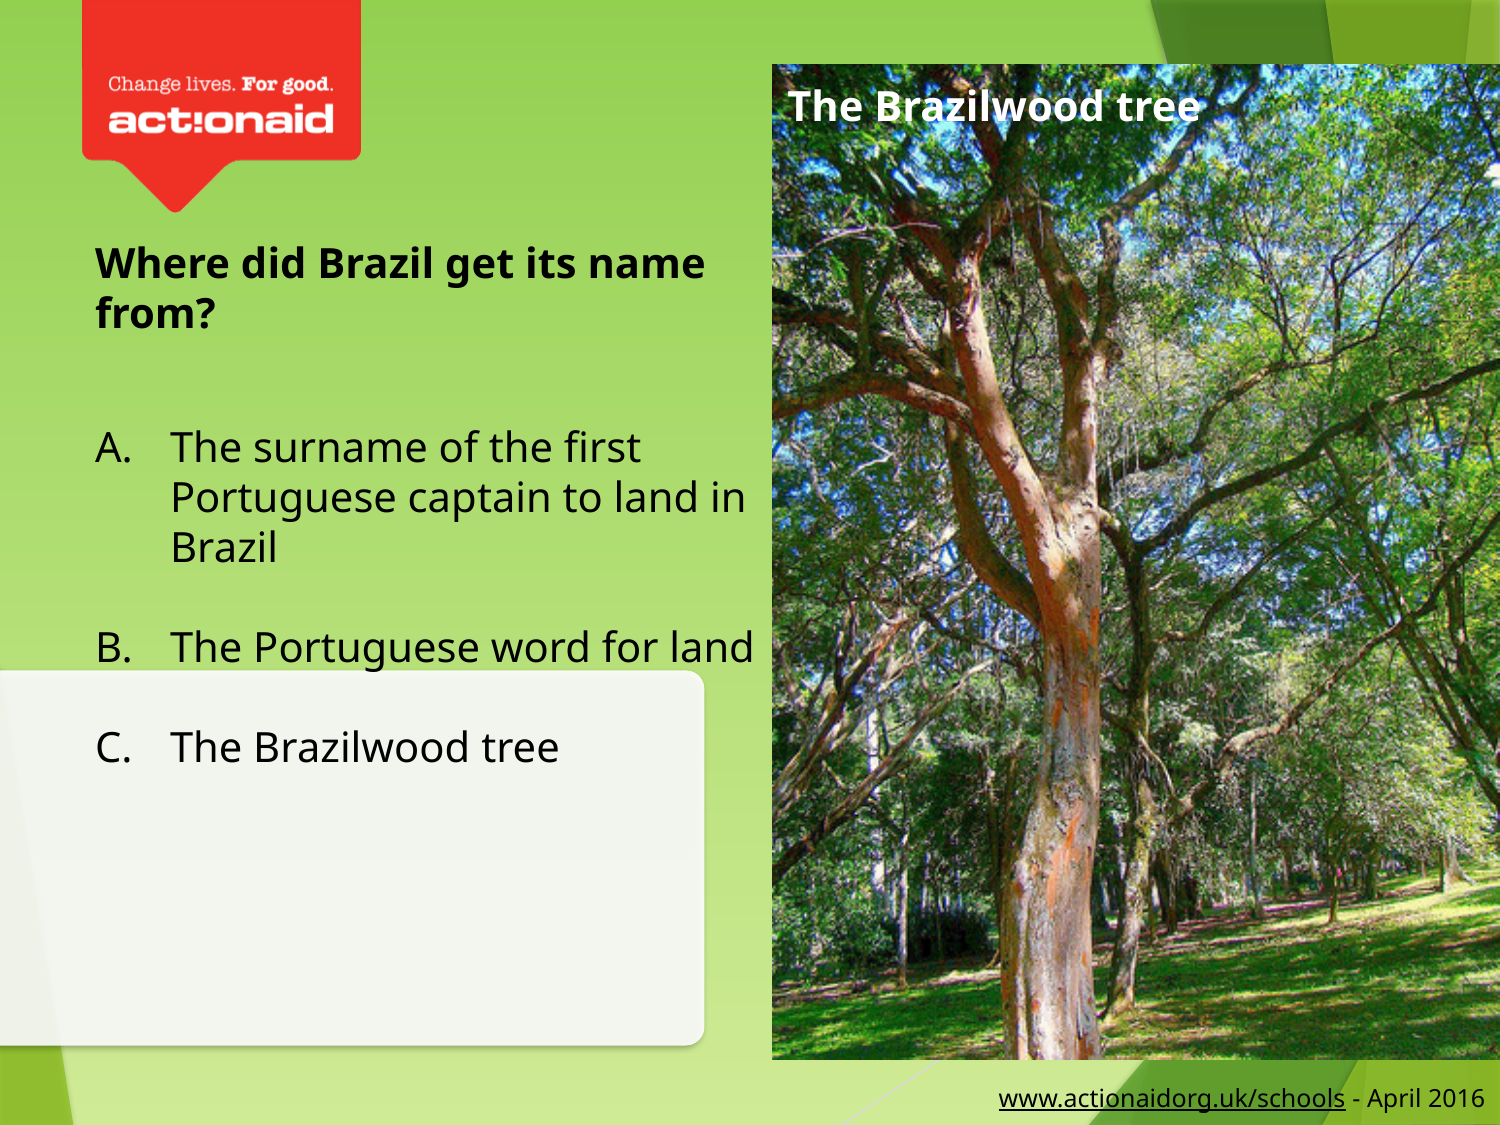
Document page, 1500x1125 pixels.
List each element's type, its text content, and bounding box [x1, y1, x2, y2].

text_box The surname of the first Portuguese captain to land in Brazil The Portuguese word for land The Brazilwood tree [80, 412, 767, 778]
text_box Where did Brazil get its name from? [80, 229, 744, 348]
picture [82, 0, 362, 215]
text_box www.actionaidorg.uk/schools - April 2016 [469, 1074, 1500, 1124]
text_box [772, 64, 1500, 1061]
